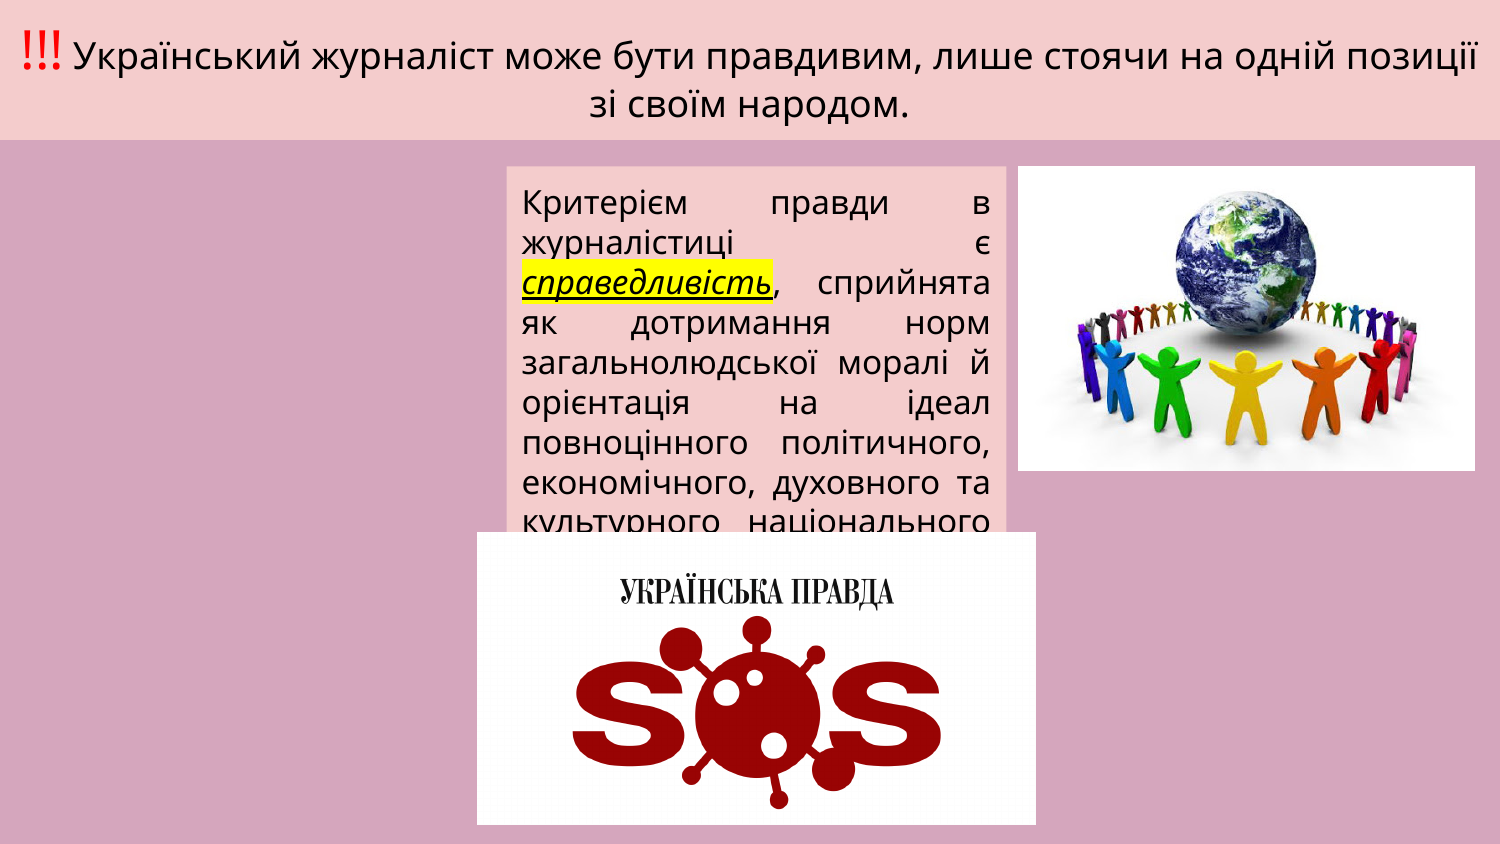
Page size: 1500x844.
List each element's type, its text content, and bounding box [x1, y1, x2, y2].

picture [1018, 166, 1476, 471]
text_box !!! Український журналіст може бути правдивим, лише стоячи на одній позиції зі своїм народом. [0, 0, 1500, 140]
text_box Критерієм правди в журналістиці є справедливість, сприйнята як дотримання норм загальнолюдської моралі й орієнтація на ідеал повноцінного політичного, економічного, духовного та культурного національного розвитку. [506, 166, 1007, 530]
picture [477, 532, 1036, 826]
